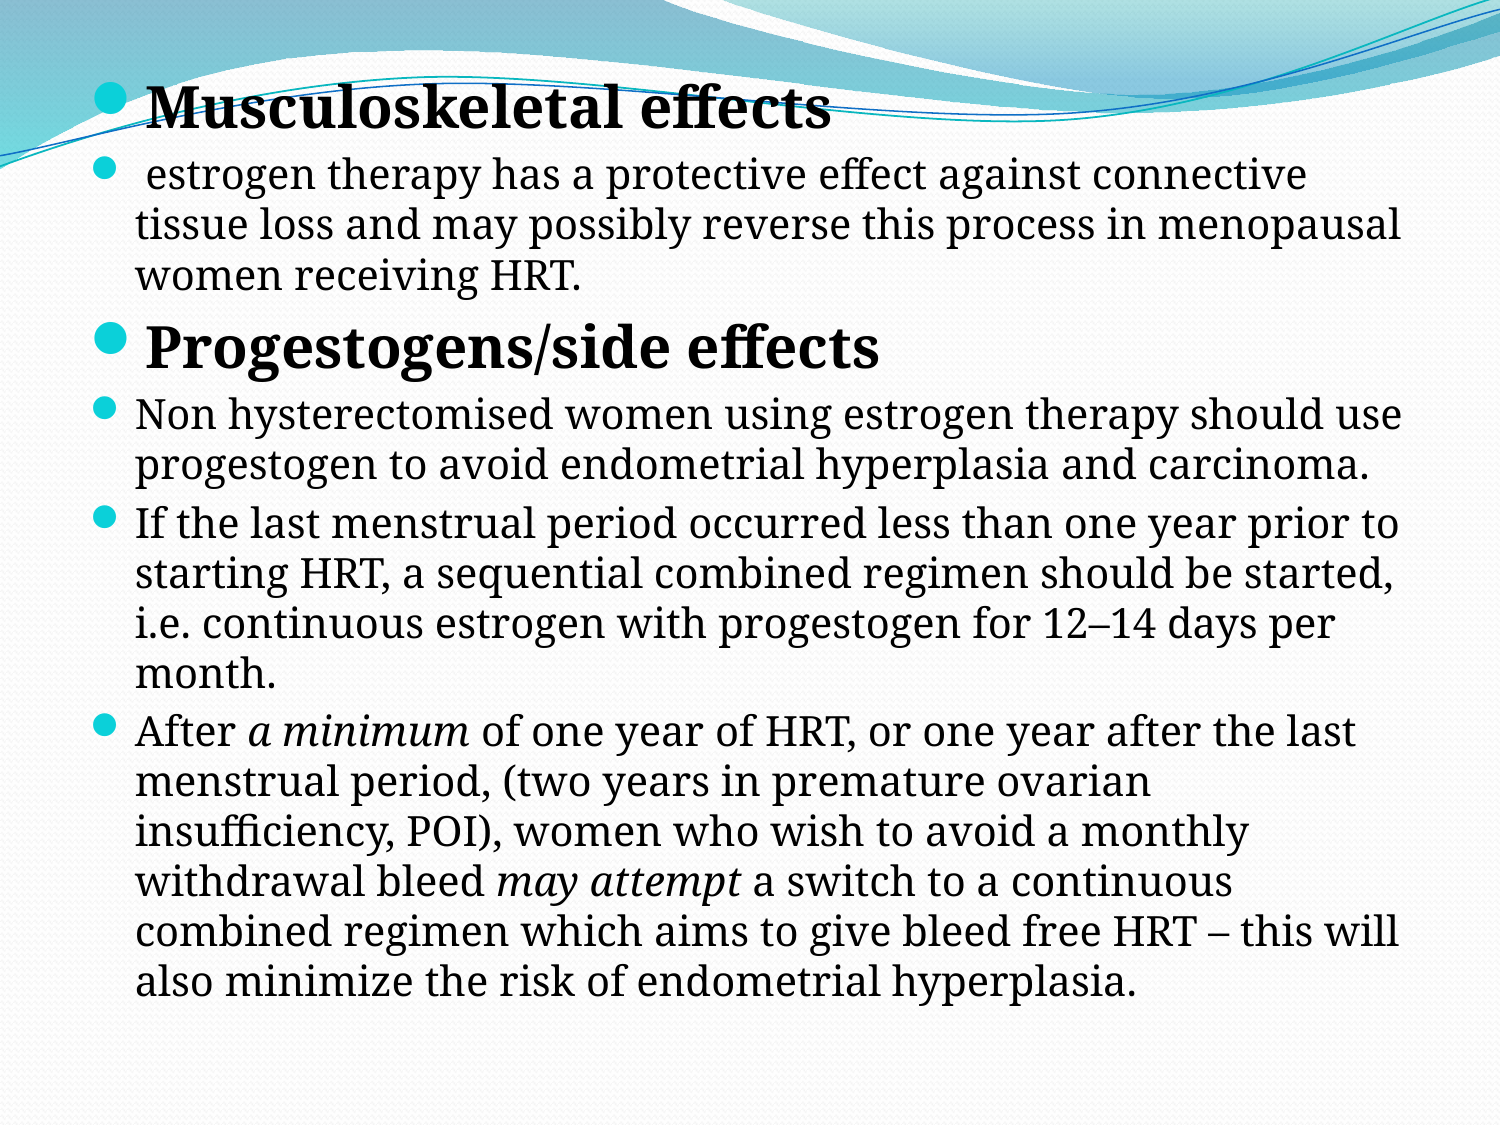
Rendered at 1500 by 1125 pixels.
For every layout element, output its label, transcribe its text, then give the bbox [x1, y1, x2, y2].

list Musculoskeletal effects estrogen therapy has a protective effect against connective tissue loss and may possibly reverse this process in menopausal women receiving HRT. Progestogens/side effects Non hysterectomised women using estrogen therapy should use progestogen to avoid endometrial hyperplasia and carcinoma. If the last menstrual period occurred less than one year prior to starting HRT, a sequential combined regimen should be started, i.e. continuous estrogen with progestogen for 12–14 days per month. After a minimum of one year of HRT, or one year after the last menstrual period, (two years in premature ovarian insufficiency, POI), women who wish to avoid a monthly withdrawal bleed may attempt a switch to a continuous combined regimen which aims to give bleed free HRT – this will also minimize the risk of endometrial hyperplasia. [75, 62, 1425, 1005]
